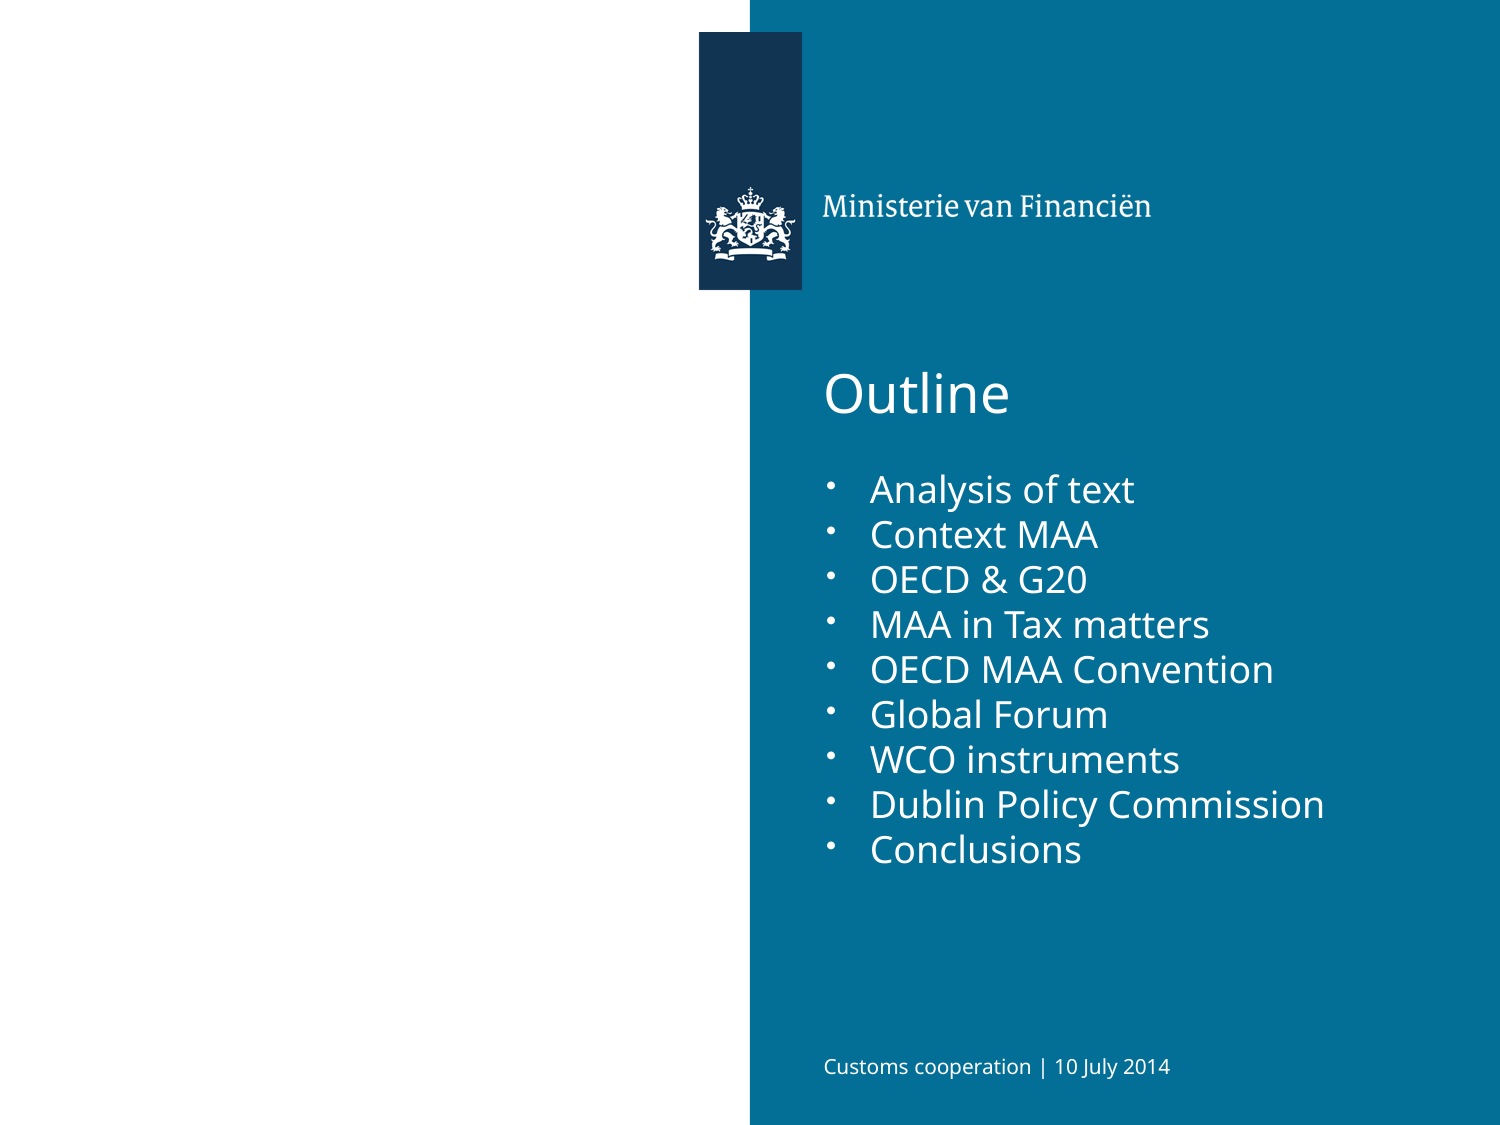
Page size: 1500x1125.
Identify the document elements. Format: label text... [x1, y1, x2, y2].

title Outline [808, 368, 1418, 440]
picture [866, 201, 872, 216]
picture [910, 201, 922, 217]
picture [1120, 201, 1132, 216]
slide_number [808, 1046, 1419, 1107]
picture [1142, 201, 1149, 216]
picture [887, 204, 896, 215]
picture [1004, 201, 1010, 216]
picture [1111, 201, 1115, 216]
picture [1065, 201, 1074, 216]
picture [1097, 202, 1107, 217]
picture [0, 31, 801, 361]
picture [1086, 201, 1092, 216]
picture [859, 201, 864, 216]
picture [981, 209, 988, 216]
list Analysis of text Context MAA OECD & G20 MAA in Tax matters OECD MAA Convention Global Forum WCO instruments Dublin Policy Commission Conclusions [810, 458, 1418, 1020]
picture [825, 196, 837, 216]
picture [1046, 201, 1051, 216]
picture [937, 201, 941, 216]
picture [900, 199, 907, 216]
picture [839, 196, 845, 216]
picture [984, 201, 992, 216]
picture [925, 201, 934, 216]
picture [1079, 201, 1084, 216]
picture [1052, 201, 1059, 216]
picture [997, 201, 1002, 216]
picture [1036, 201, 1040, 216]
picture [1023, 196, 1033, 216]
picture [1136, 201, 1141, 216]
picture [850, 201, 854, 216]
picture [966, 201, 974, 215]
picture [946, 201, 958, 217]
